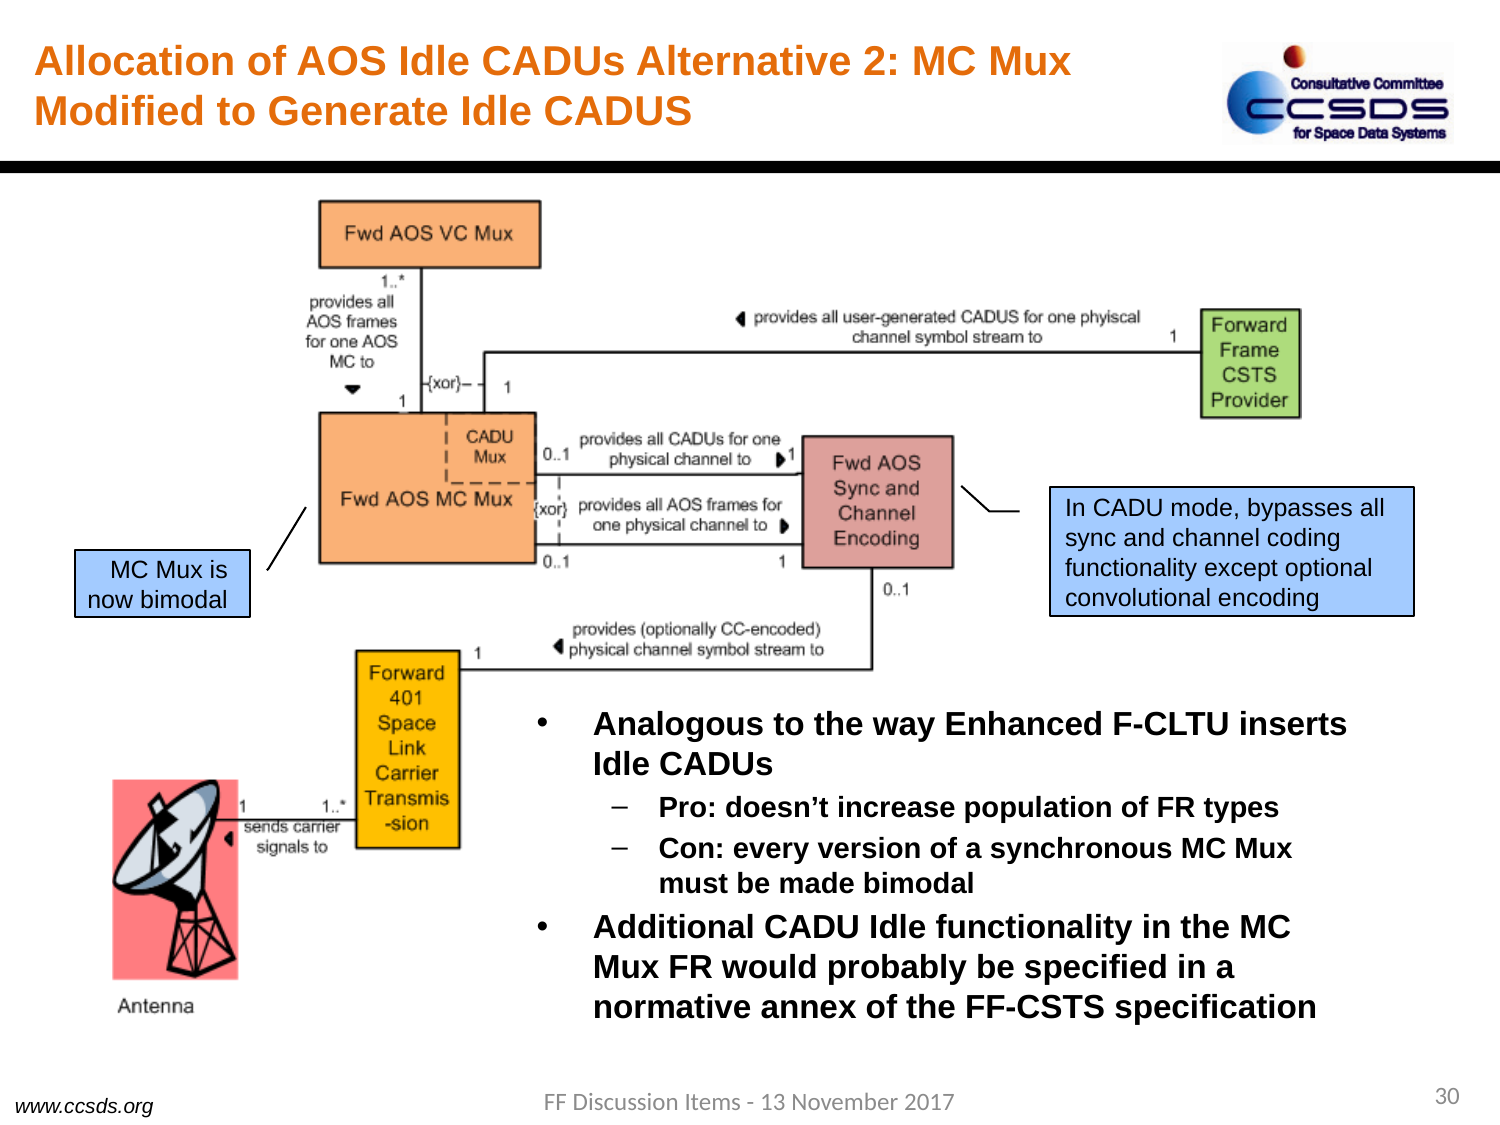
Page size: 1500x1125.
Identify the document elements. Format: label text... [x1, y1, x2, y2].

text_box In CADU mode, bypasses all sync and channel coding functionality except optional convolutional encoding [1305, 487, 1415, 616]
list Analogous to the way Enhanced F-CLTU inserts Idle CADUs Pro: doesn’t increase population of FR types Con: every version of a synchronous MC Mux must be made bimodal Additional CADU Idle functionality in the MC Mux FR would probably be specified in a normative annex of the FF-CSTS specification [521, 695, 1375, 1096]
text_box MC Mux is now bimodal [75, 549, 107, 618]
slide_number 30 [1325, 1065, 1475, 1125]
picture [112, 199, 1302, 1021]
picture [1222, 42, 1454, 145]
title Allocation of AOS Idle CADUs Alternative 2: MC Mux Modified to Generate Idle CADUS [18, 28, 1241, 140]
footer FF Discussion Items - 13 November 2017 [512, 1074, 988, 1125]
